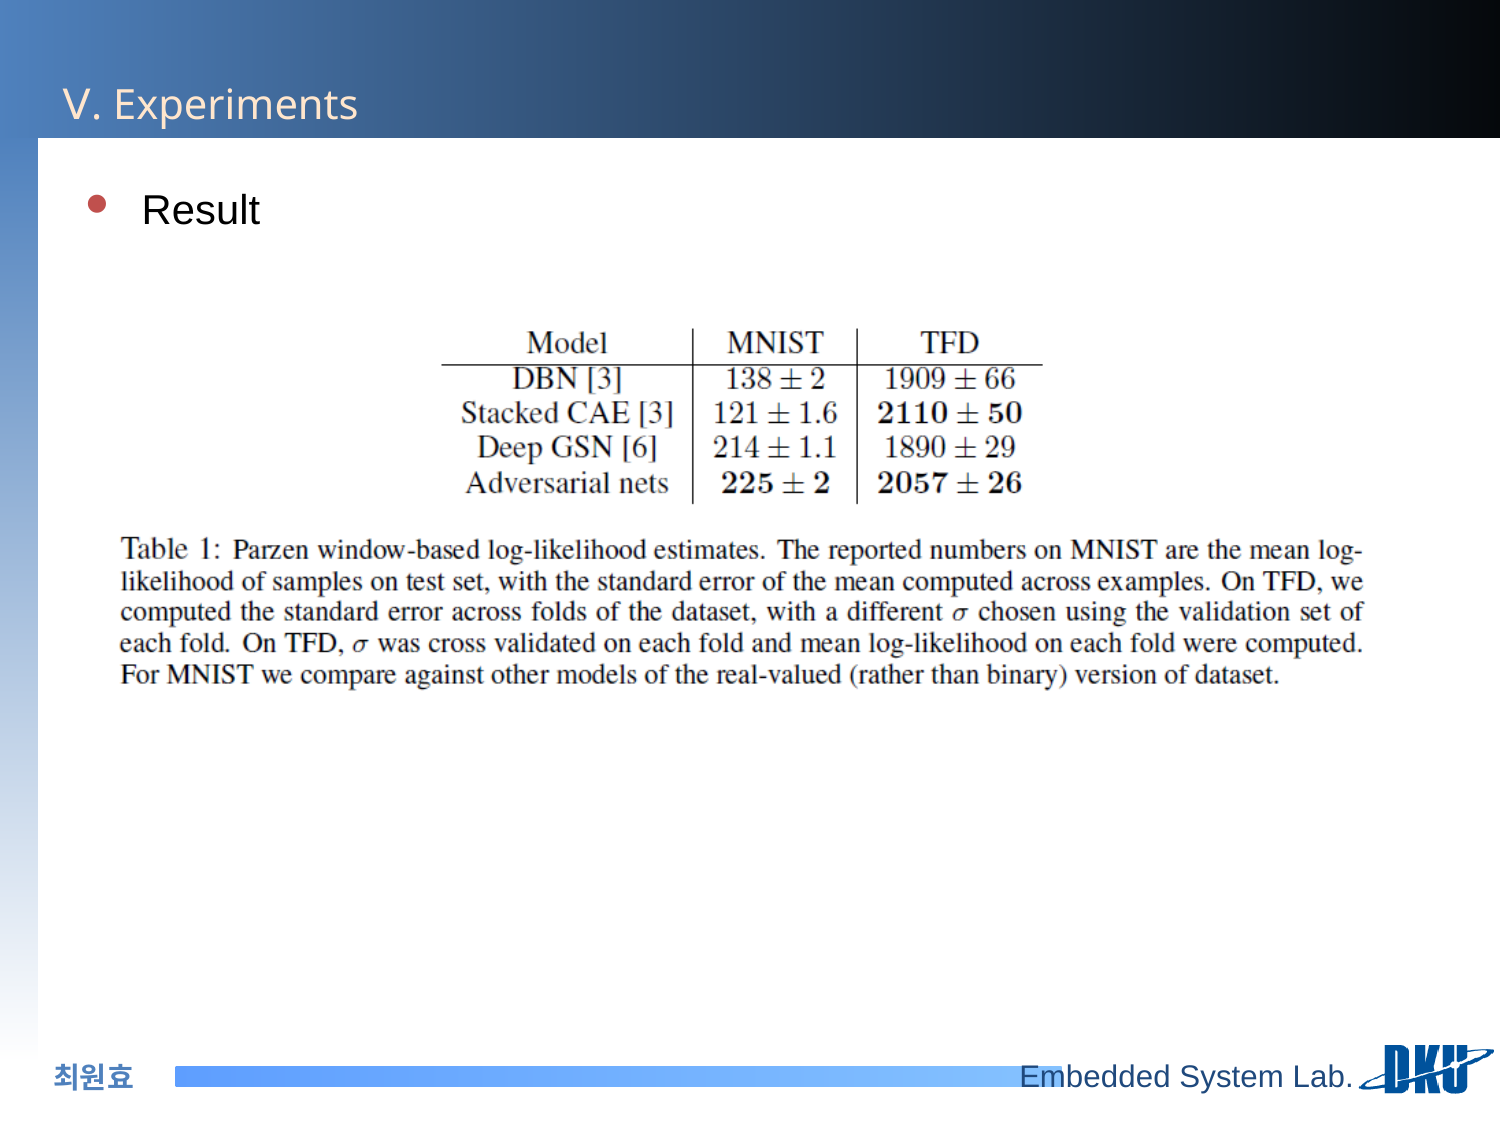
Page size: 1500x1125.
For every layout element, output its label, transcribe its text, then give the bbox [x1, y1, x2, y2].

picture [1353, 1035, 1500, 1102]
title Ⅴ. Experiments [47, 23, 1454, 136]
picture [112, 325, 1388, 703]
list Result [70, 175, 1454, 1032]
